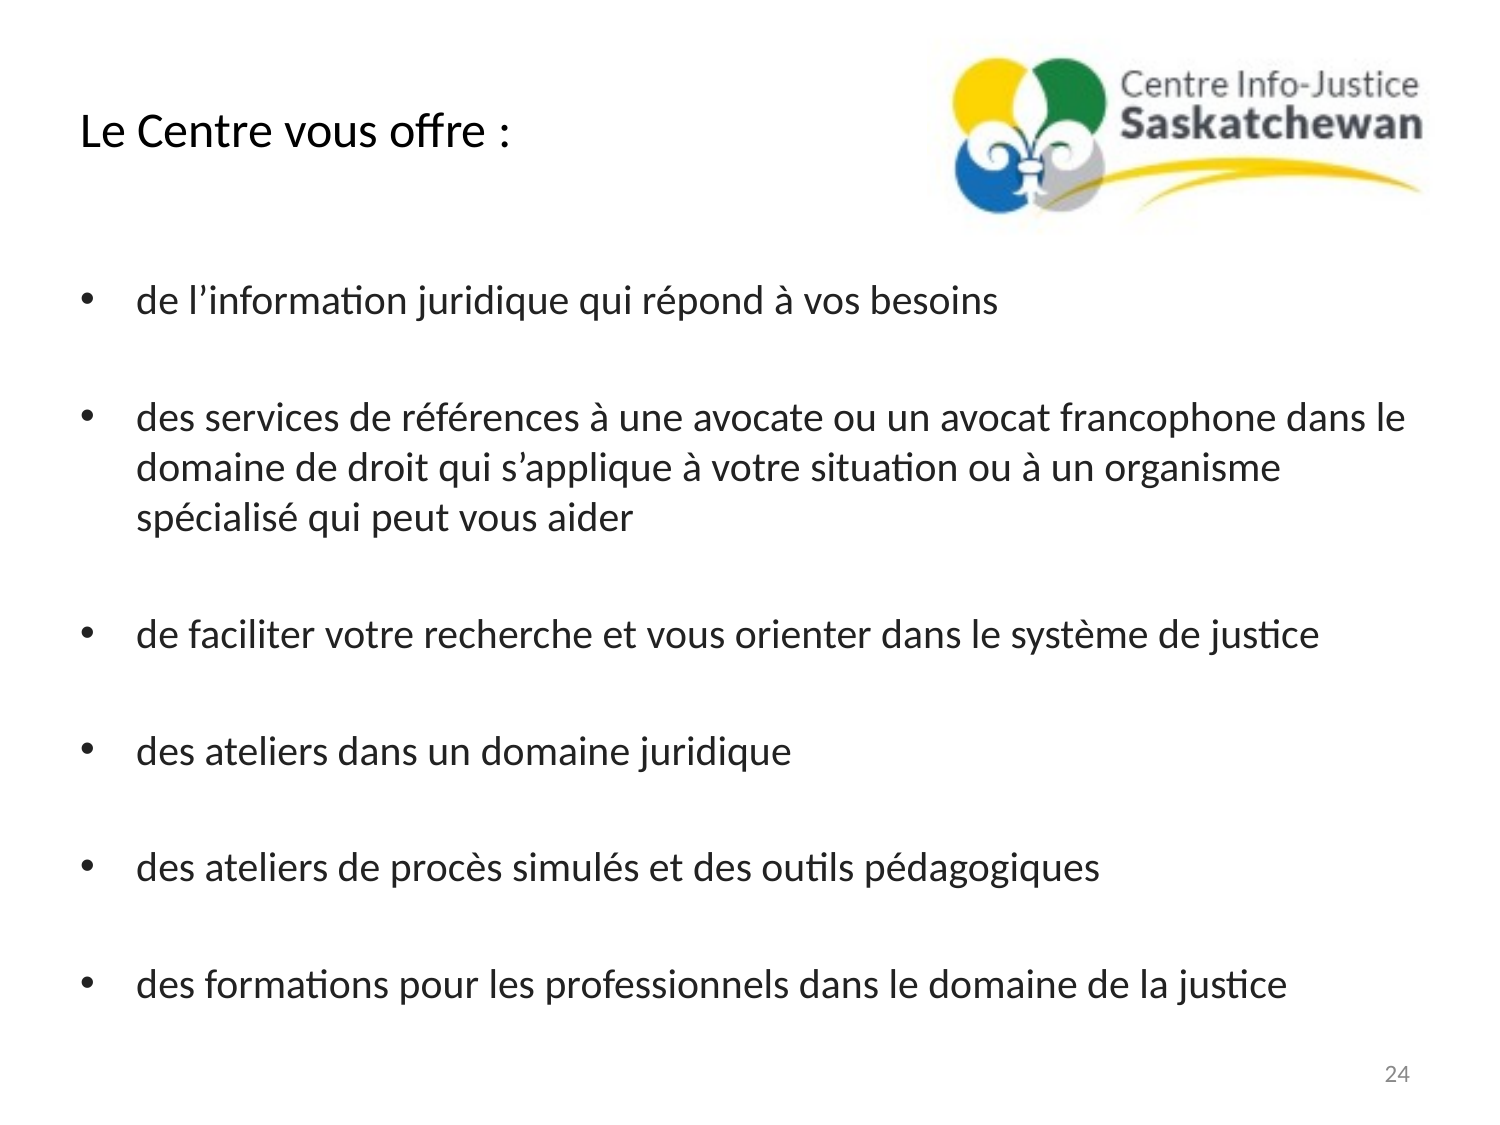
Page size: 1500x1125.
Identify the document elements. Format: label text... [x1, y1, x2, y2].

list Le Centre vous offre : de l’information juridique qui répond à vos besoins des services de références à une avocate ou un avocat francophone dans le domaine de droit qui s’applique à votre situation ou à un organisme spécialisé qui peut vous aider de faciliter votre recherche et vous orienter dans le système de justice des ateliers dans un domaine juridique des ateliers de procès simulés et des outils pédagogiques des formations pour les professionnels dans le domaine de la justice [64, 90, 1437, 1094]
slide_number 24 [1074, 1042, 1425, 1103]
picture [926, 1, 1459, 268]
